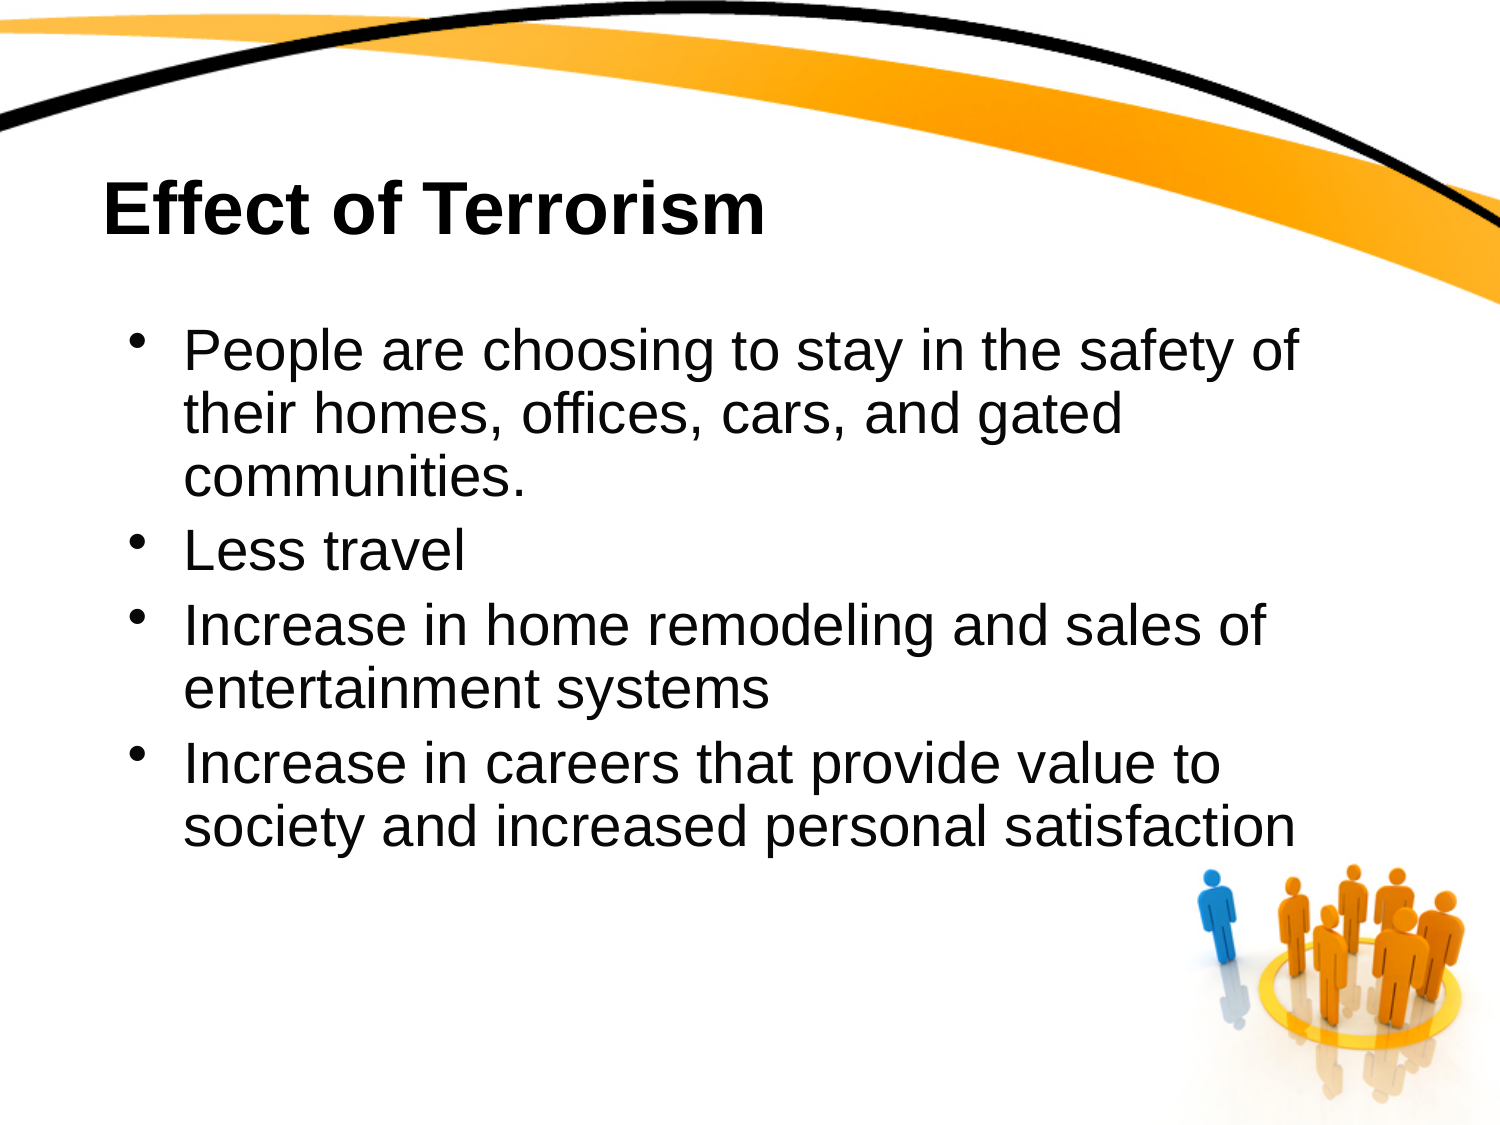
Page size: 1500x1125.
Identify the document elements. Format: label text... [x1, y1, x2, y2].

list People are choosing to stay in the safety of their homes, offices, cars, and gated communities. Less travel Increase in home remodeling and sales of entertainment systems Increase in careers that provide value to society and increased personal satisfaction [112, 312, 1388, 1025]
picture [0, 0, 1500, 1125]
title Effect of Terrorism [87, 162, 1305, 246]
